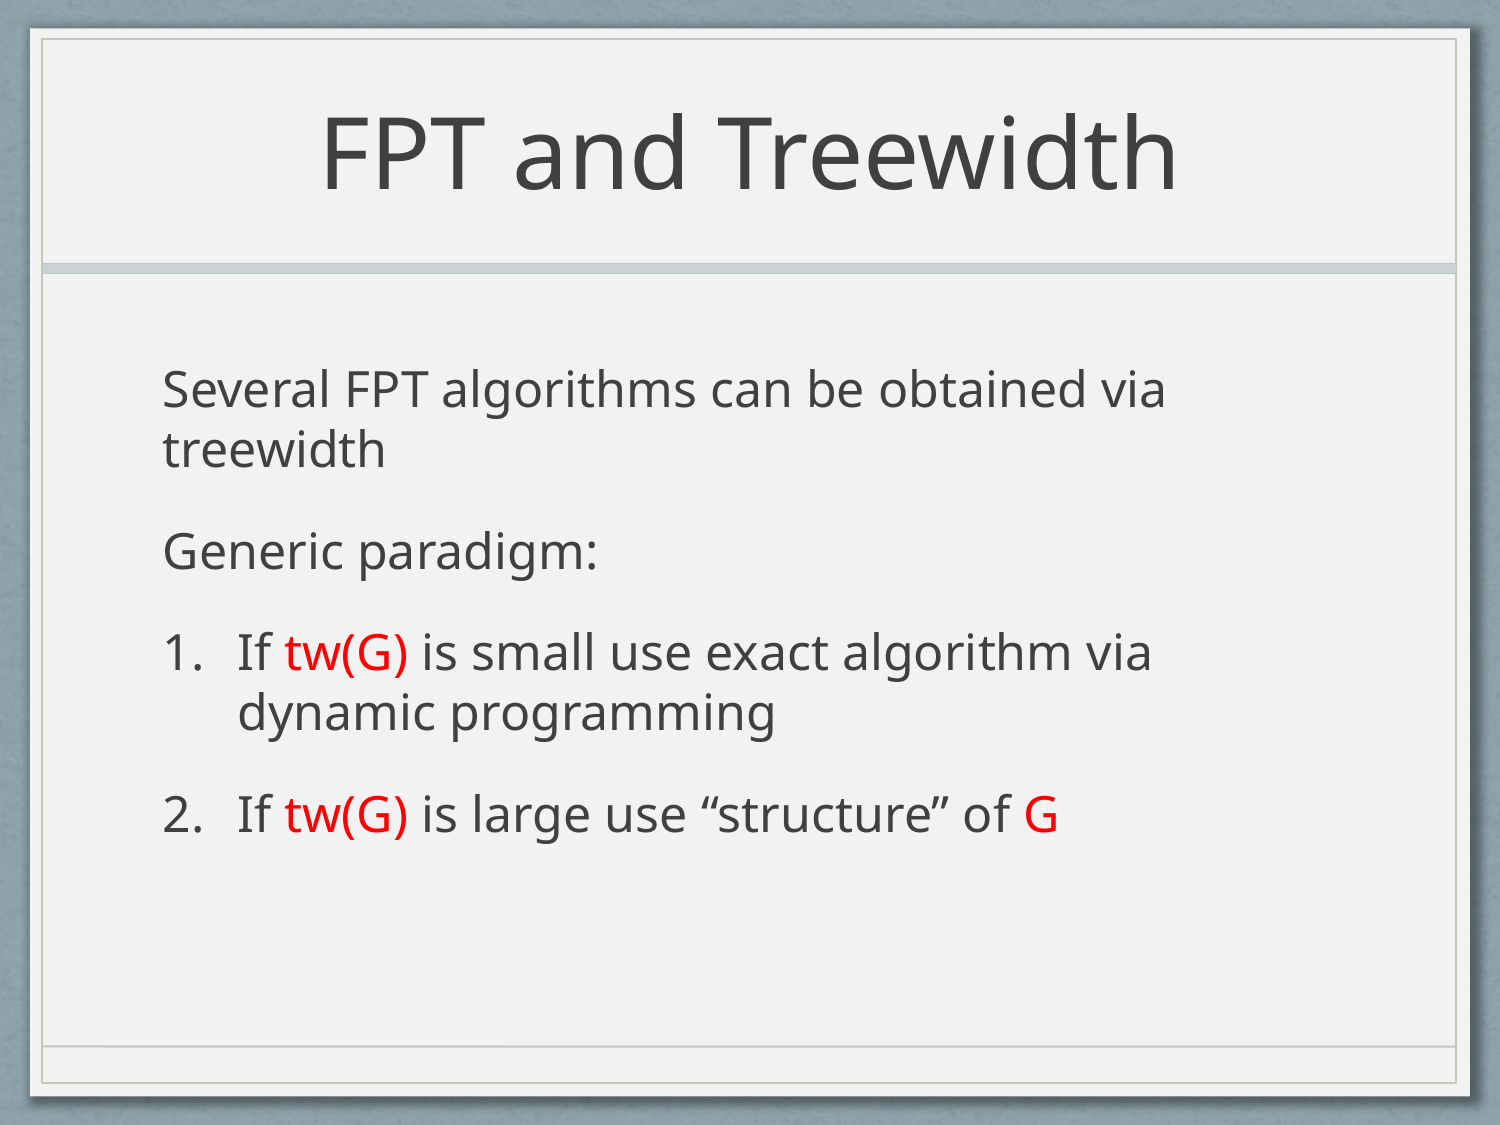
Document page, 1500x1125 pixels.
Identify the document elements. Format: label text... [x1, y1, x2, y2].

title FPT and Treewidth [147, 40, 1353, 260]
list Several FPT algorithms can be obtained via treewidth Generic paradigm: If tw(G) is small use exact algorithm via dynamic programming If tw(G) is large use “structure” of G [147, 350, 1353, 995]
